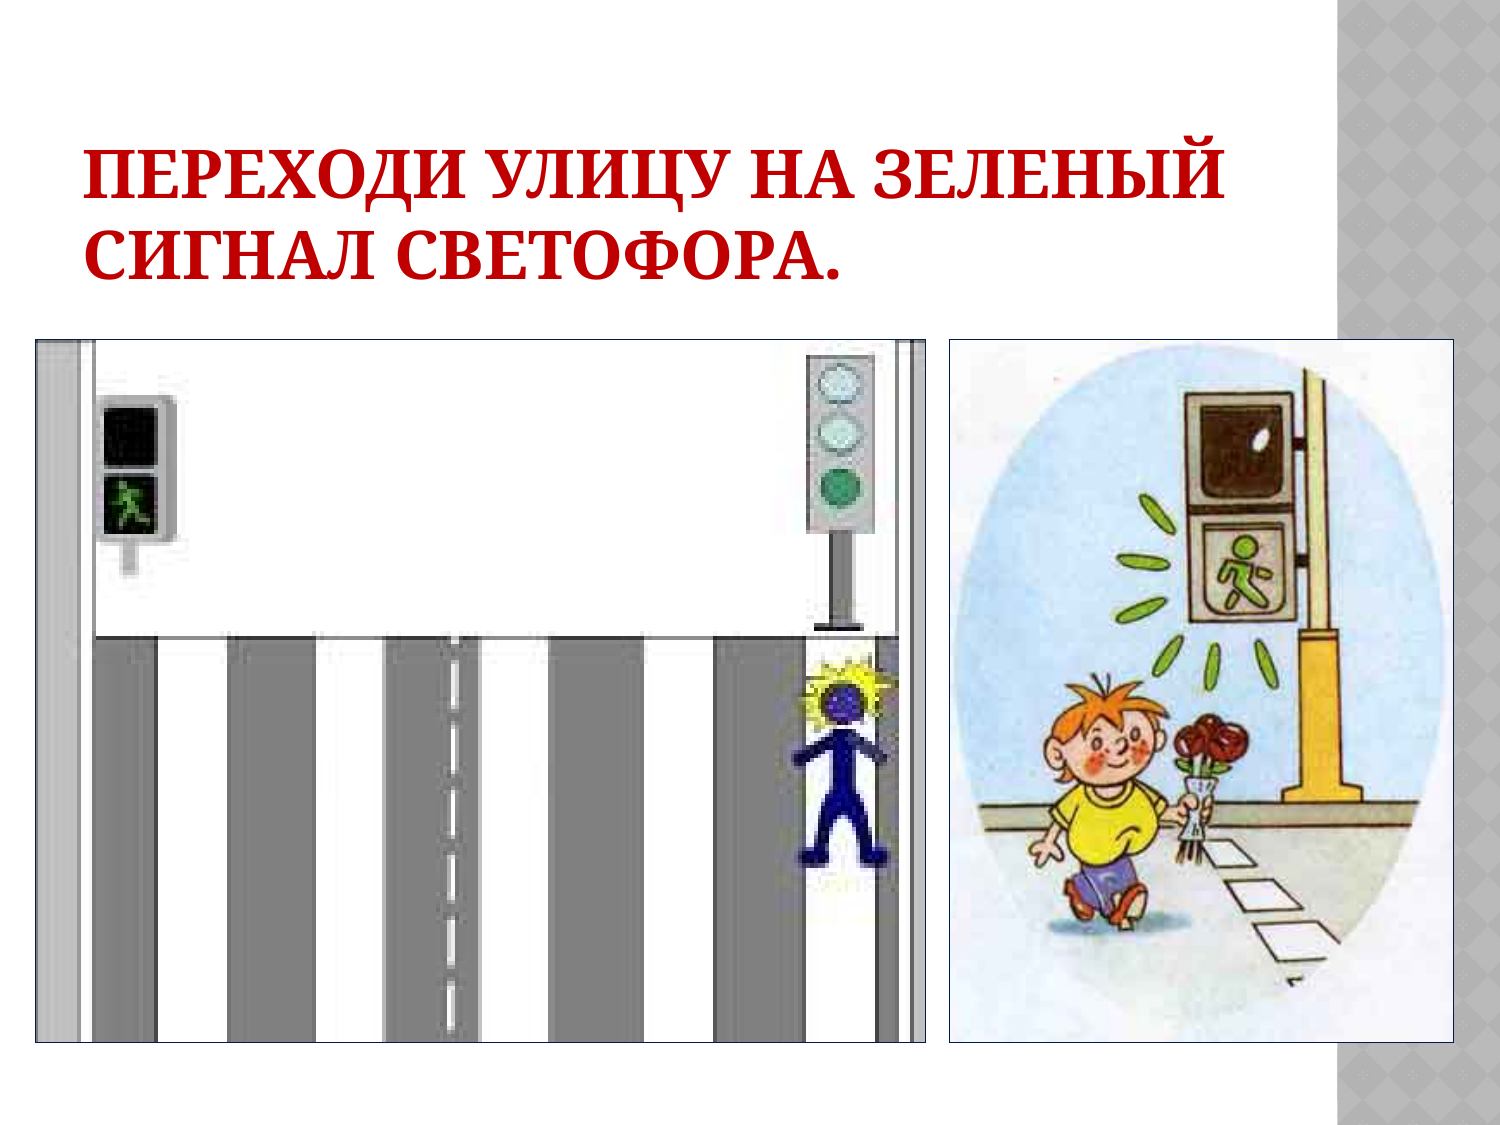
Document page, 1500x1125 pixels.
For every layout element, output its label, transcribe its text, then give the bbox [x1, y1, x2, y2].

picture [34, 339, 927, 1044]
picture [948, 339, 1454, 1044]
title Переходи улицу на зеленый сигнал светофора. [75, 52, 1263, 293]
